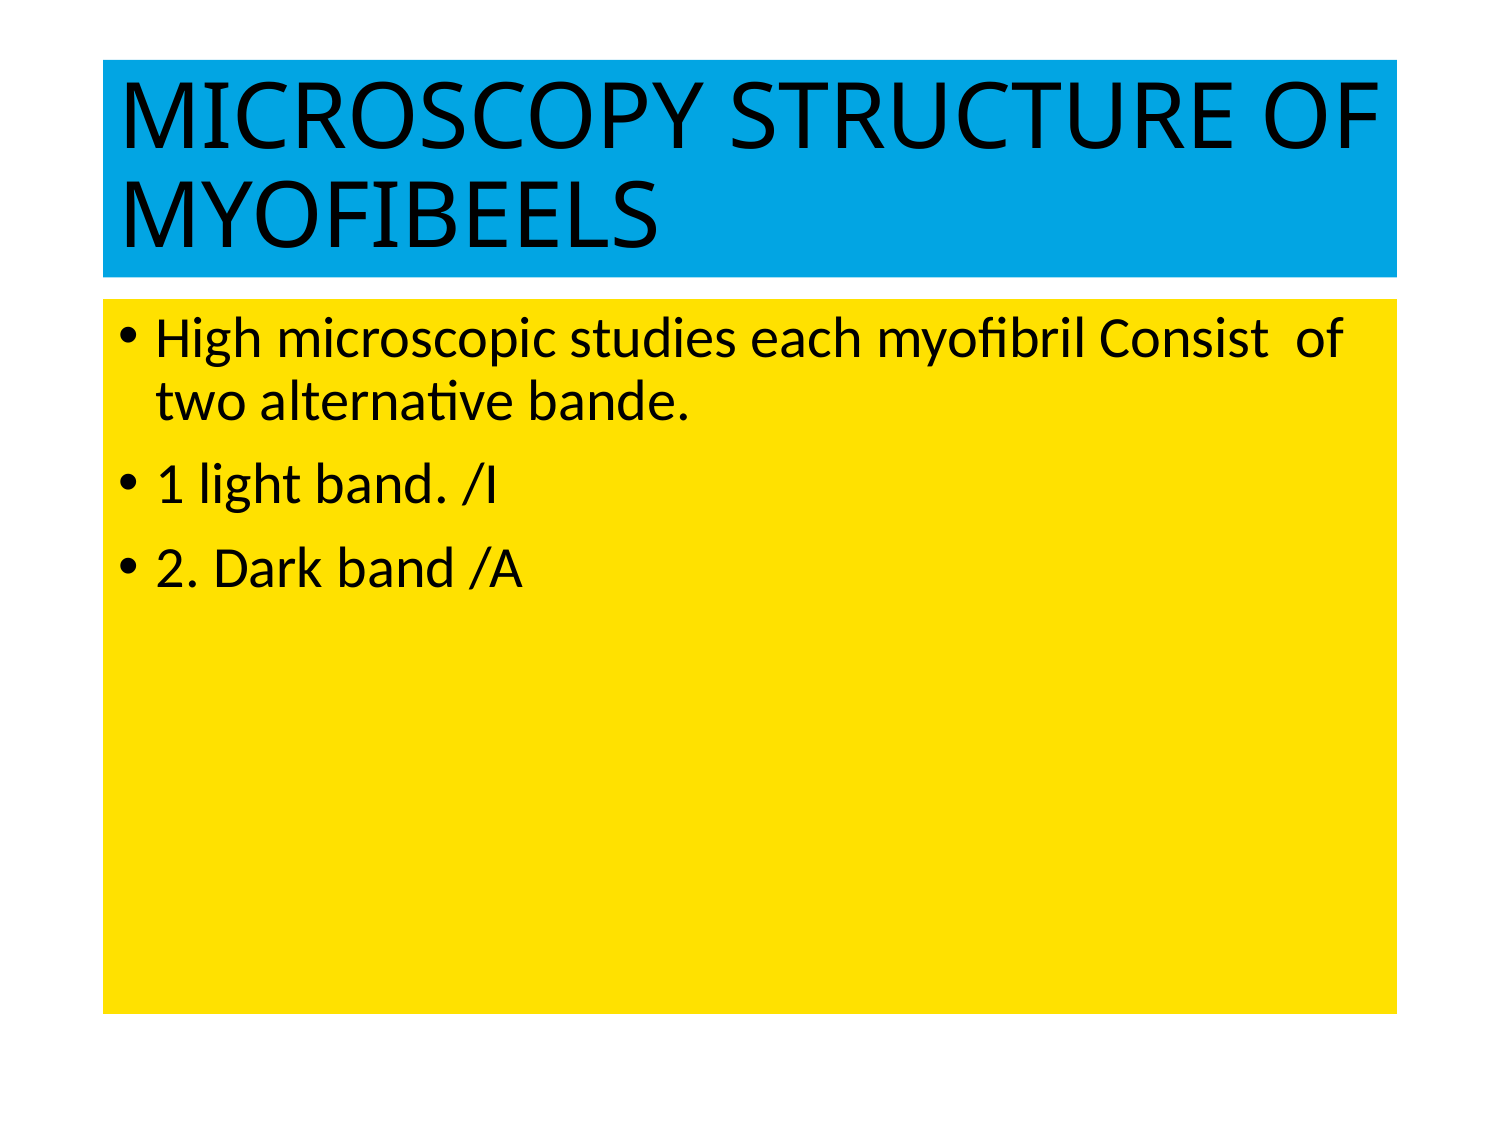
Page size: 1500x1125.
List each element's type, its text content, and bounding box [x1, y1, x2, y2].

list High microscopic studies each myofibril Consist of two alternative bande. 1 light band. /I 2. Dark band /A [103, 299, 1397, 1014]
title MICROSCOPY STRUCTURE OF MYOFIBEELS [103, 59, 1397, 278]
